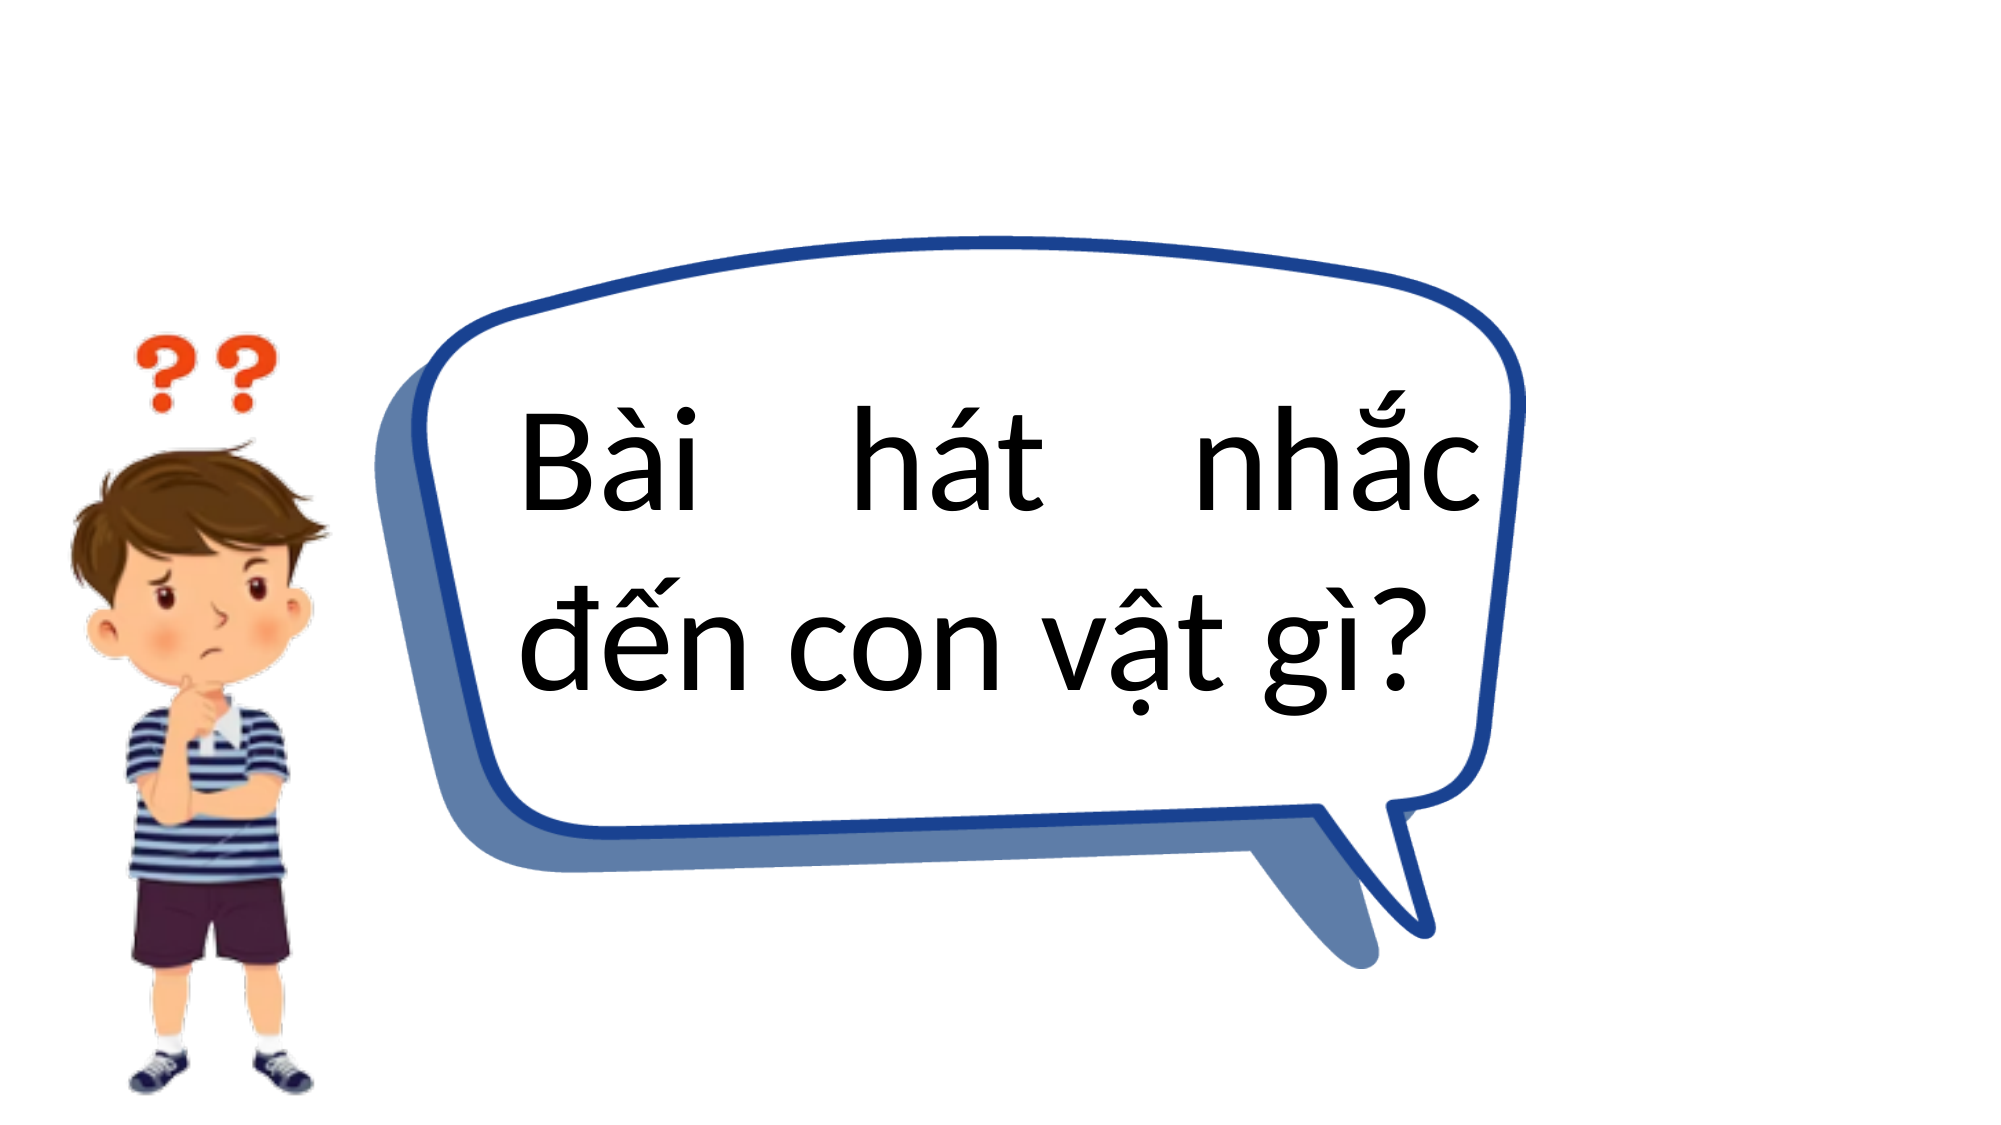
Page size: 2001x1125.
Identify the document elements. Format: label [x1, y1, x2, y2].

picture [33, 209, 1526, 1125]
